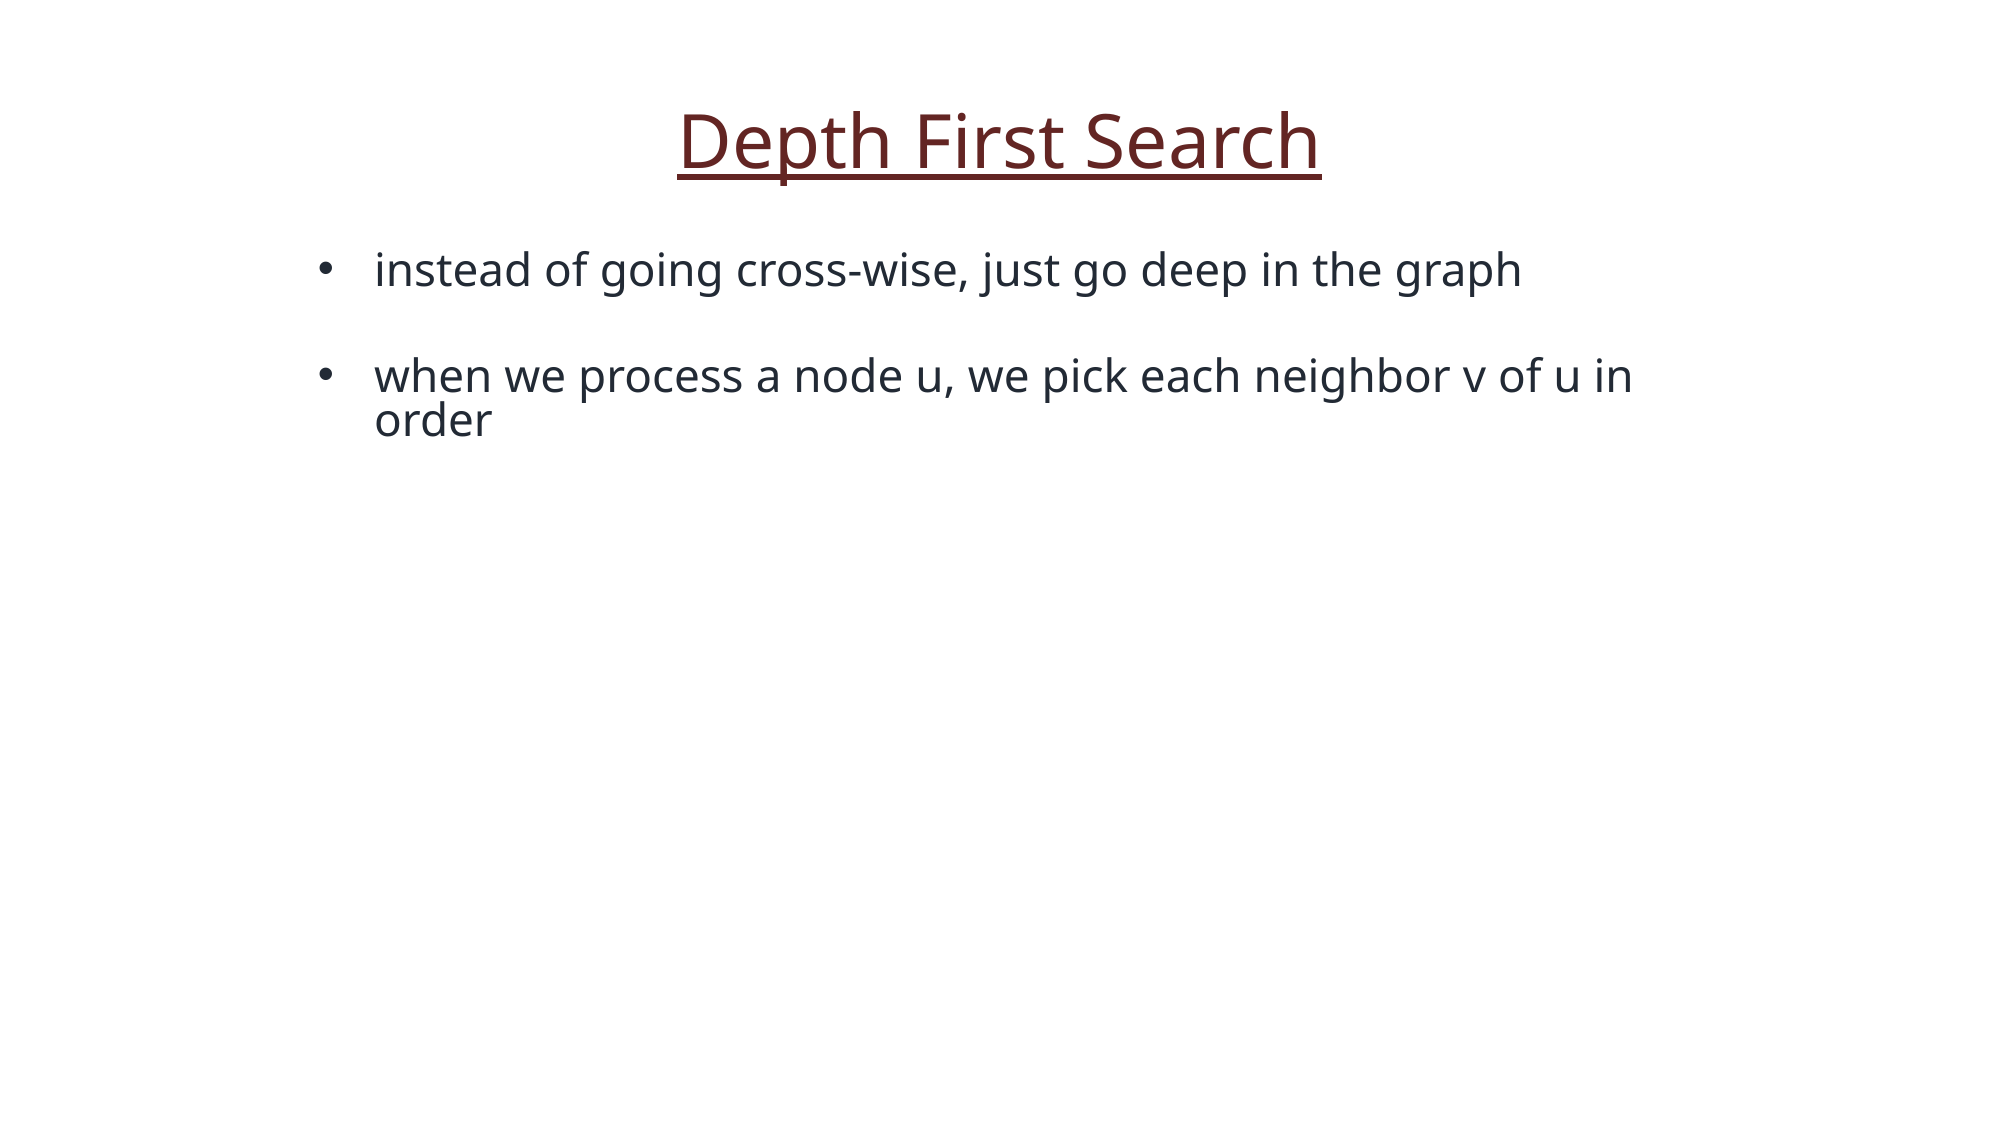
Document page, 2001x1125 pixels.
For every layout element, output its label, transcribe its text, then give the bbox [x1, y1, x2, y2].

text_box instead of going cross-wise, just go deep in the graph when we process a node u, we pick each neighbor v of u in order [303, 243, 1733, 953]
text_box Depth First Search [324, 45, 1675, 233]
